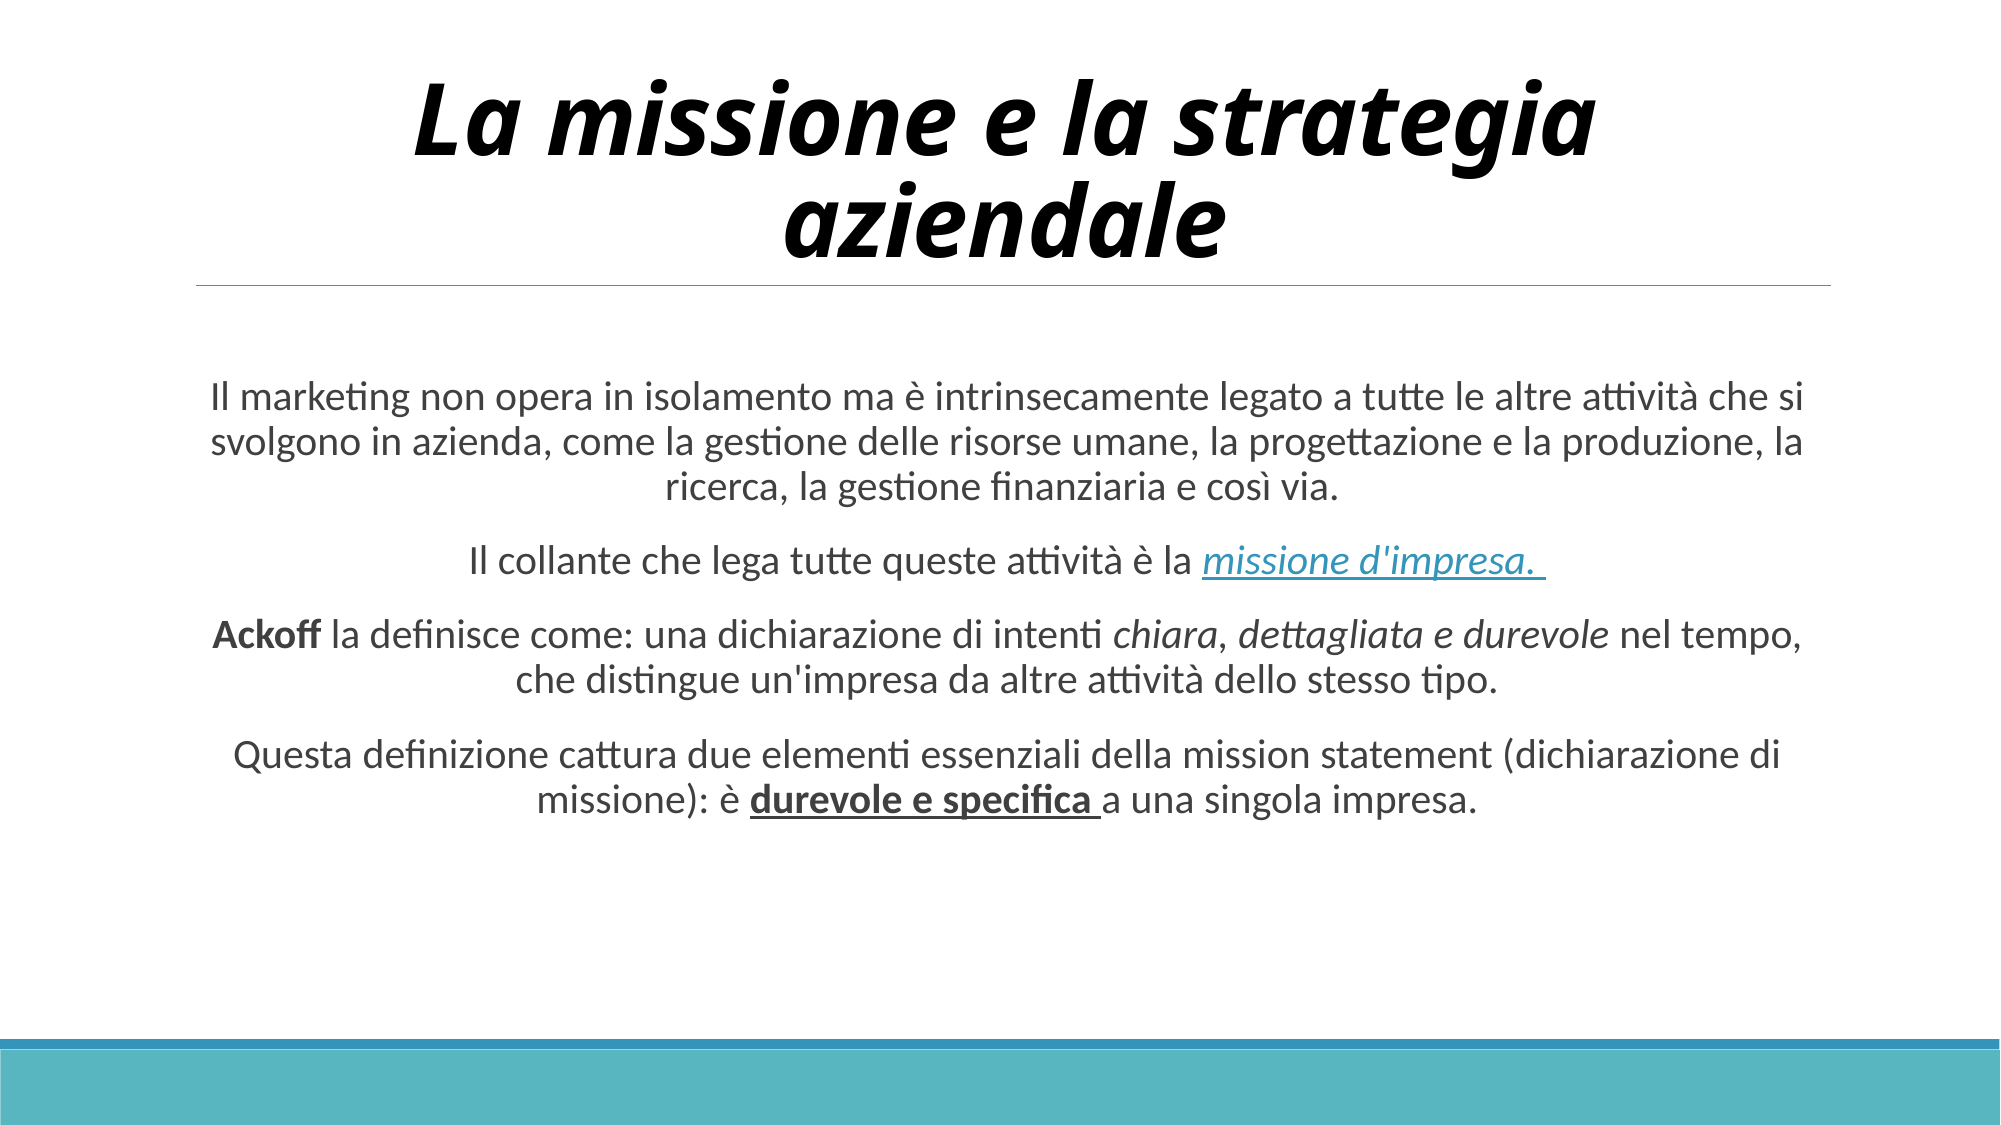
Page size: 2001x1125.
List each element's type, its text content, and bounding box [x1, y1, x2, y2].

title La missione e la strategia aziendale [180, 47, 1830, 285]
list Il marketing non opera in isolamento ma è intrinsecamente legato a tutte le altre attività che si svolgono in azienda, come la gestione delle risorse umane, la progettazione e la produzione, la ricerca, la gestione finanziaria e così via. Il collante che lega tutte queste attività è la missione d'impresa. Ackoff la definisce come: una dichiarazione di intenti chiara, dettagliata e durevole nel tempo, che distingue un'impresa da altre attività dello stesso tipo. Questa definizione cattura due elementi essenziali della mission statement (dichiarazione di missione): è durevole e specifica a una singola impresa. [174, 366, 1825, 987]
